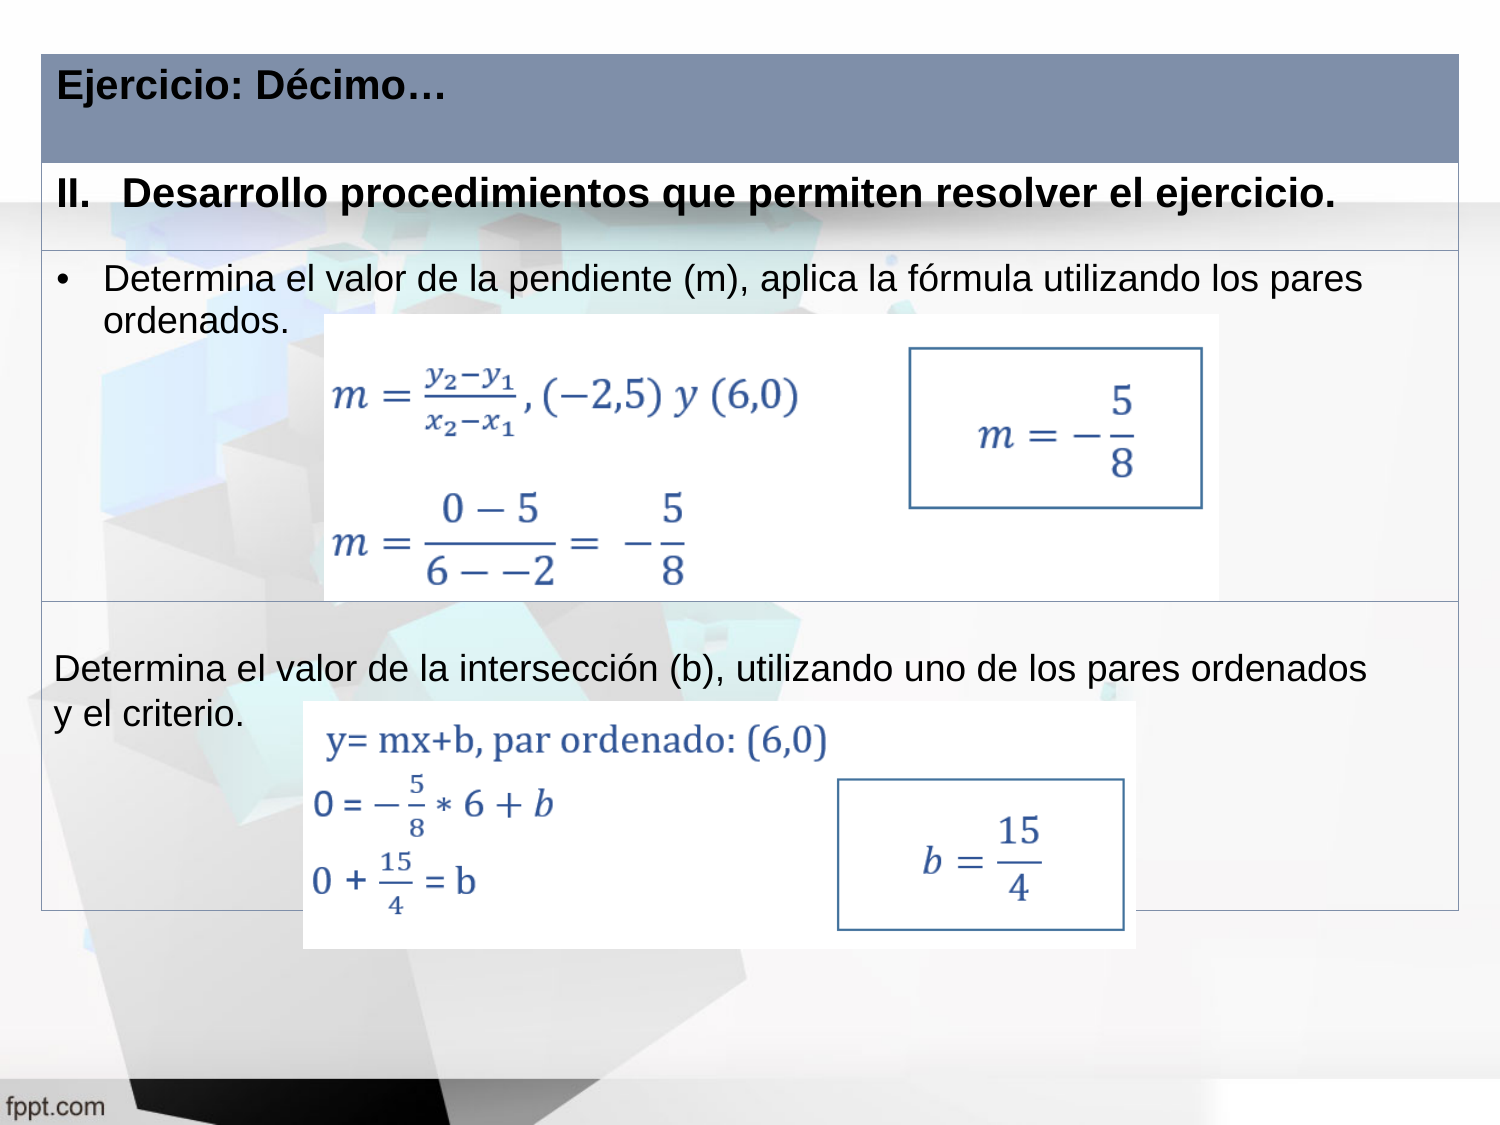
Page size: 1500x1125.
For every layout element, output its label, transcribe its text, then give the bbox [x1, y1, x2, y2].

text_box Determina el valor de la intersección (b), utilizando uno de los pares ordenados y el criterio. [38, 636, 1400, 787]
table_cell Desarrollo procedimientos que permiten resolver el ejercicio. [42, 163, 1458, 250]
table_cell Determina el valor de la pendiente (m), aplica la fórmula utilizando los pares ordenados. [42, 251, 1458, 601]
table_header Ejercicio: Décimo… [42, 55, 1458, 162]
picture [0, 0, 1500, 1125]
table_cell [42, 602, 1458, 910]
